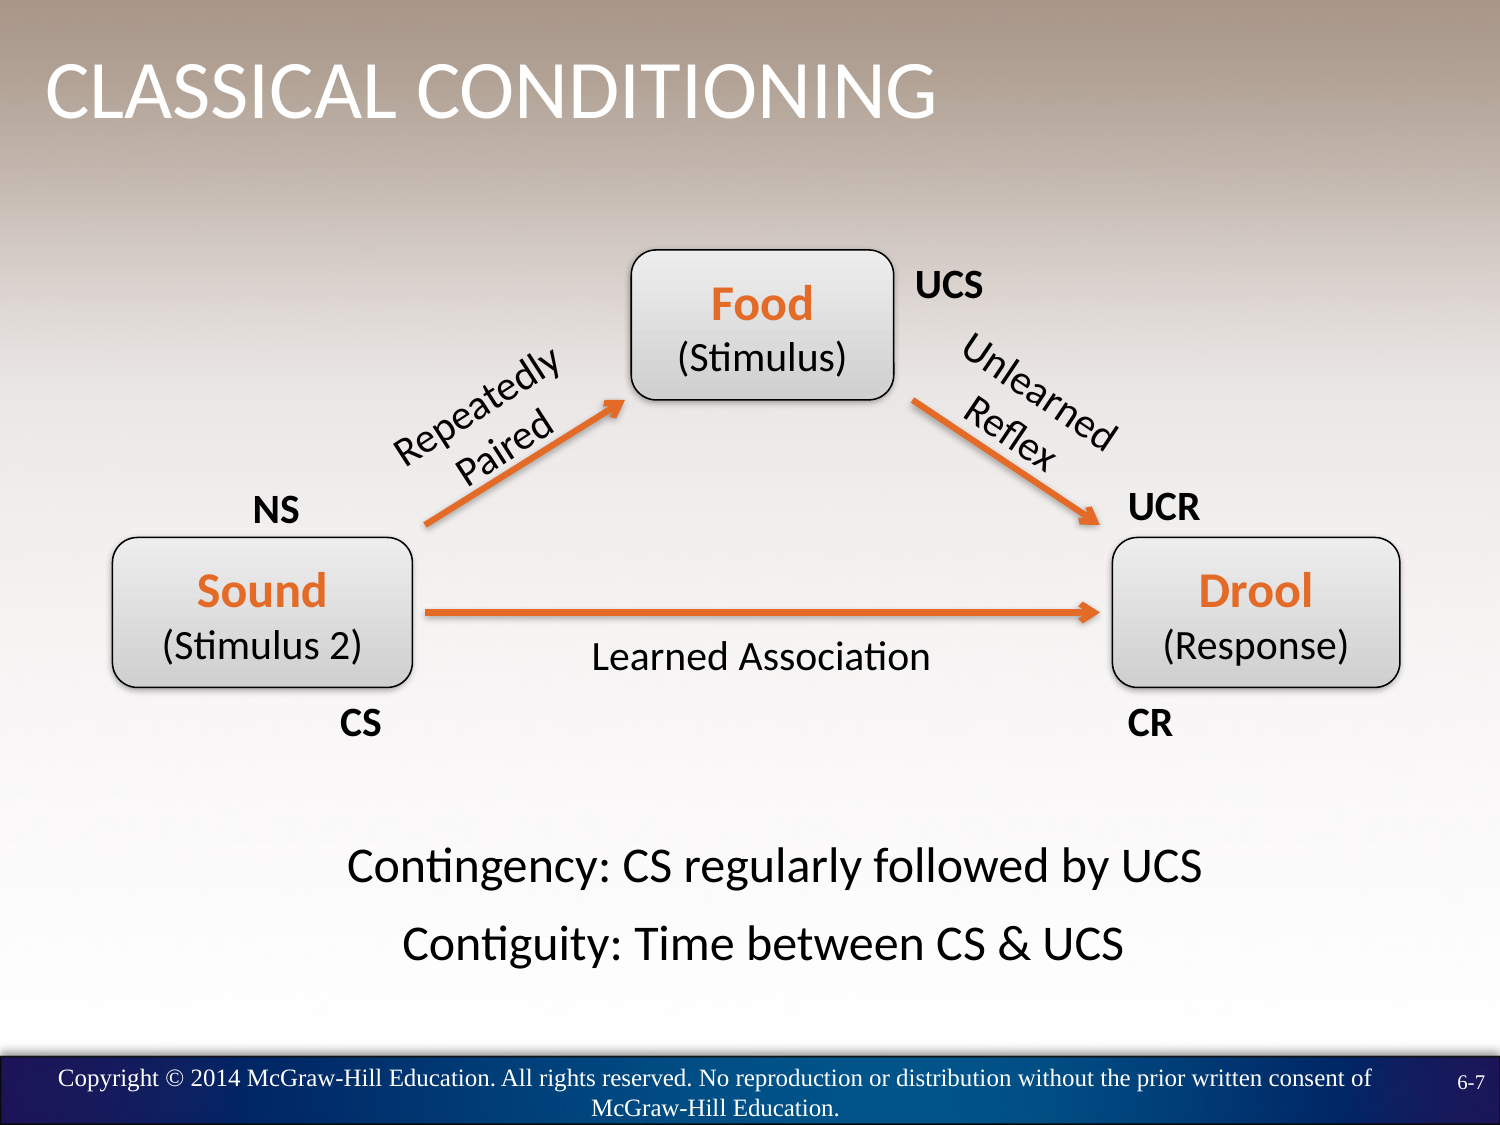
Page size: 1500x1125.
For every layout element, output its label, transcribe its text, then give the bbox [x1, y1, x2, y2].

text_box UCS [900, 249, 999, 315]
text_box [424, 399, 626, 526]
text_box Food (Stimulus) [630, 249, 895, 401]
title Classical Conditioning [30, 0, 1425, 171]
text_box Drool (Response) [1111, 536, 1401, 689]
picture [0, 0, 1500, 1125]
text_box Repeatedly Paired [366, 316, 604, 518]
text_box Contiguity: Time between CS & UCS [269, 903, 1258, 978]
text_box CS [325, 687, 397, 753]
text_box UCR [1113, 471, 1216, 537]
text_box Sound (Stimulus 2) [111, 536, 414, 689]
text_box NS [237, 474, 315, 540]
text_box Contingency: CS regularly followed by UCS [281, 824, 1269, 900]
text_box Unlearned Reflex [909, 304, 1146, 483]
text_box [912, 399, 1101, 526]
text_box CR [1113, 687, 1189, 753]
text_box Learned Association [576, 621, 947, 687]
